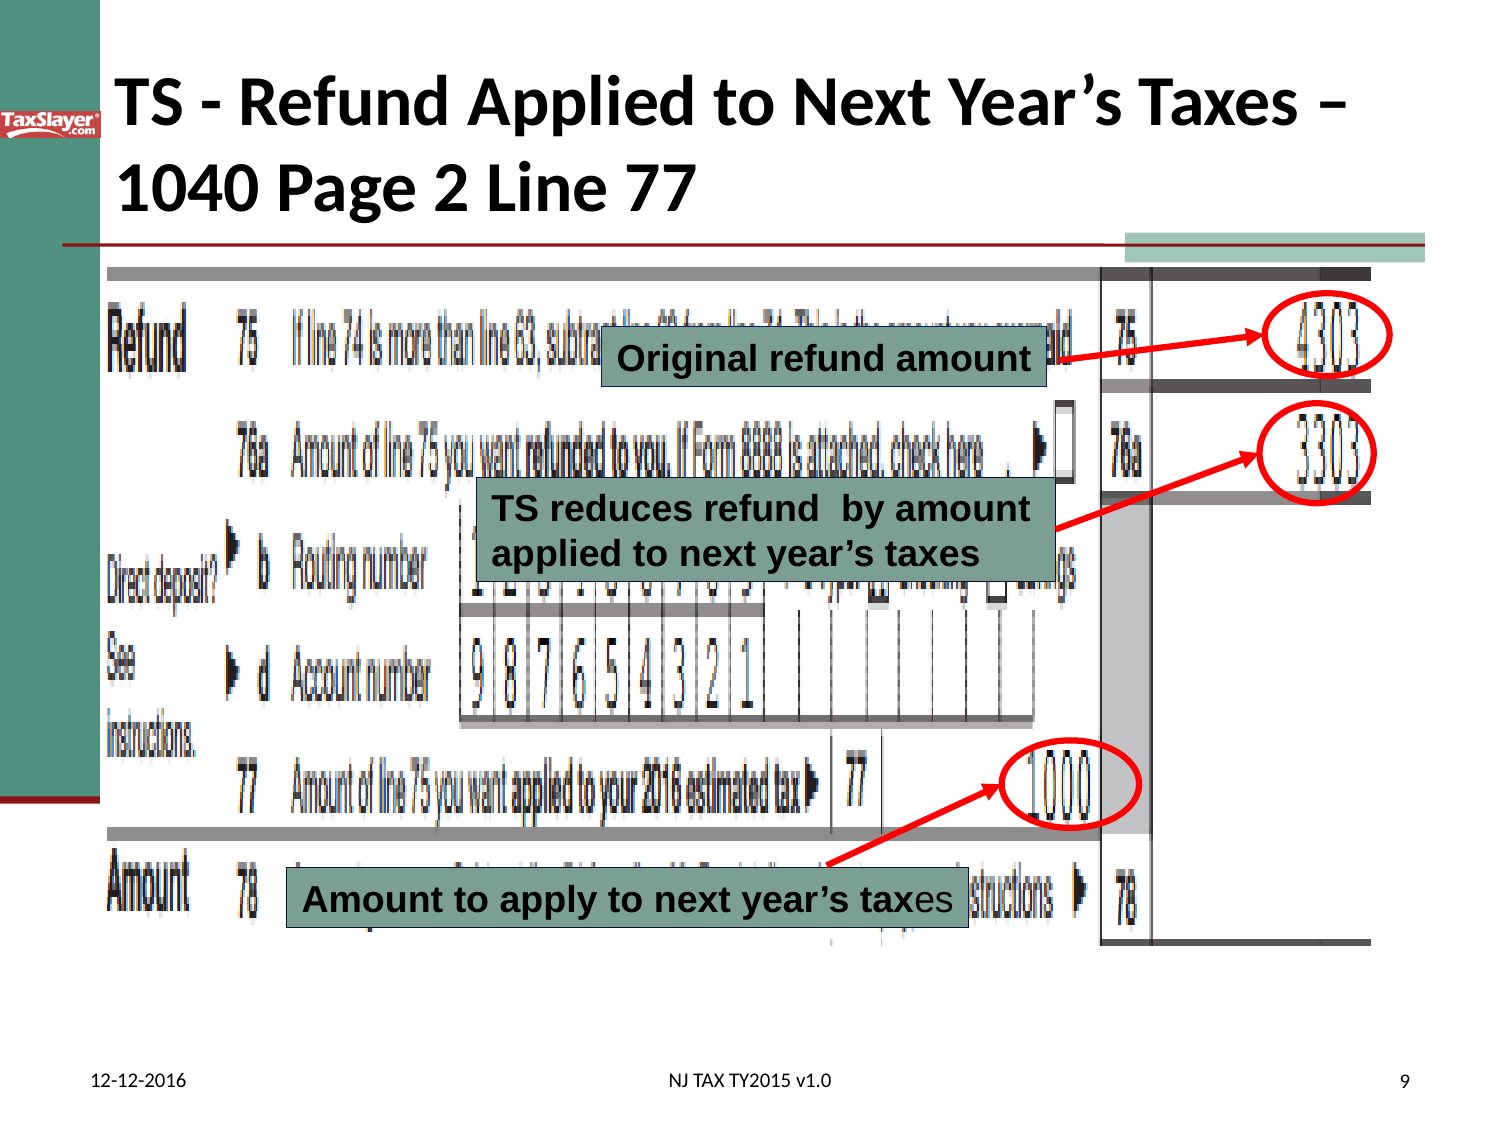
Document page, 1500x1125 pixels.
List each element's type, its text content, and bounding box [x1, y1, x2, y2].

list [100, 266, 1371, 946]
text_box [1375, 307, 1390, 362]
footer NJ TAX TY2015 v1.0 [496, 1050, 1004, 1100]
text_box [826, 783, 1002, 866]
picture [0, 110, 101, 139]
title TS - Refund Applied to Next Year’s Taxes – 1040 Page 2 Line 77 [99, 45, 1425, 234]
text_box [1055, 452, 1260, 531]
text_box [1058, 334, 1265, 361]
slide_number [74, 1049, 401, 1100]
slide_number 9 [1112, 1049, 1426, 1101]
